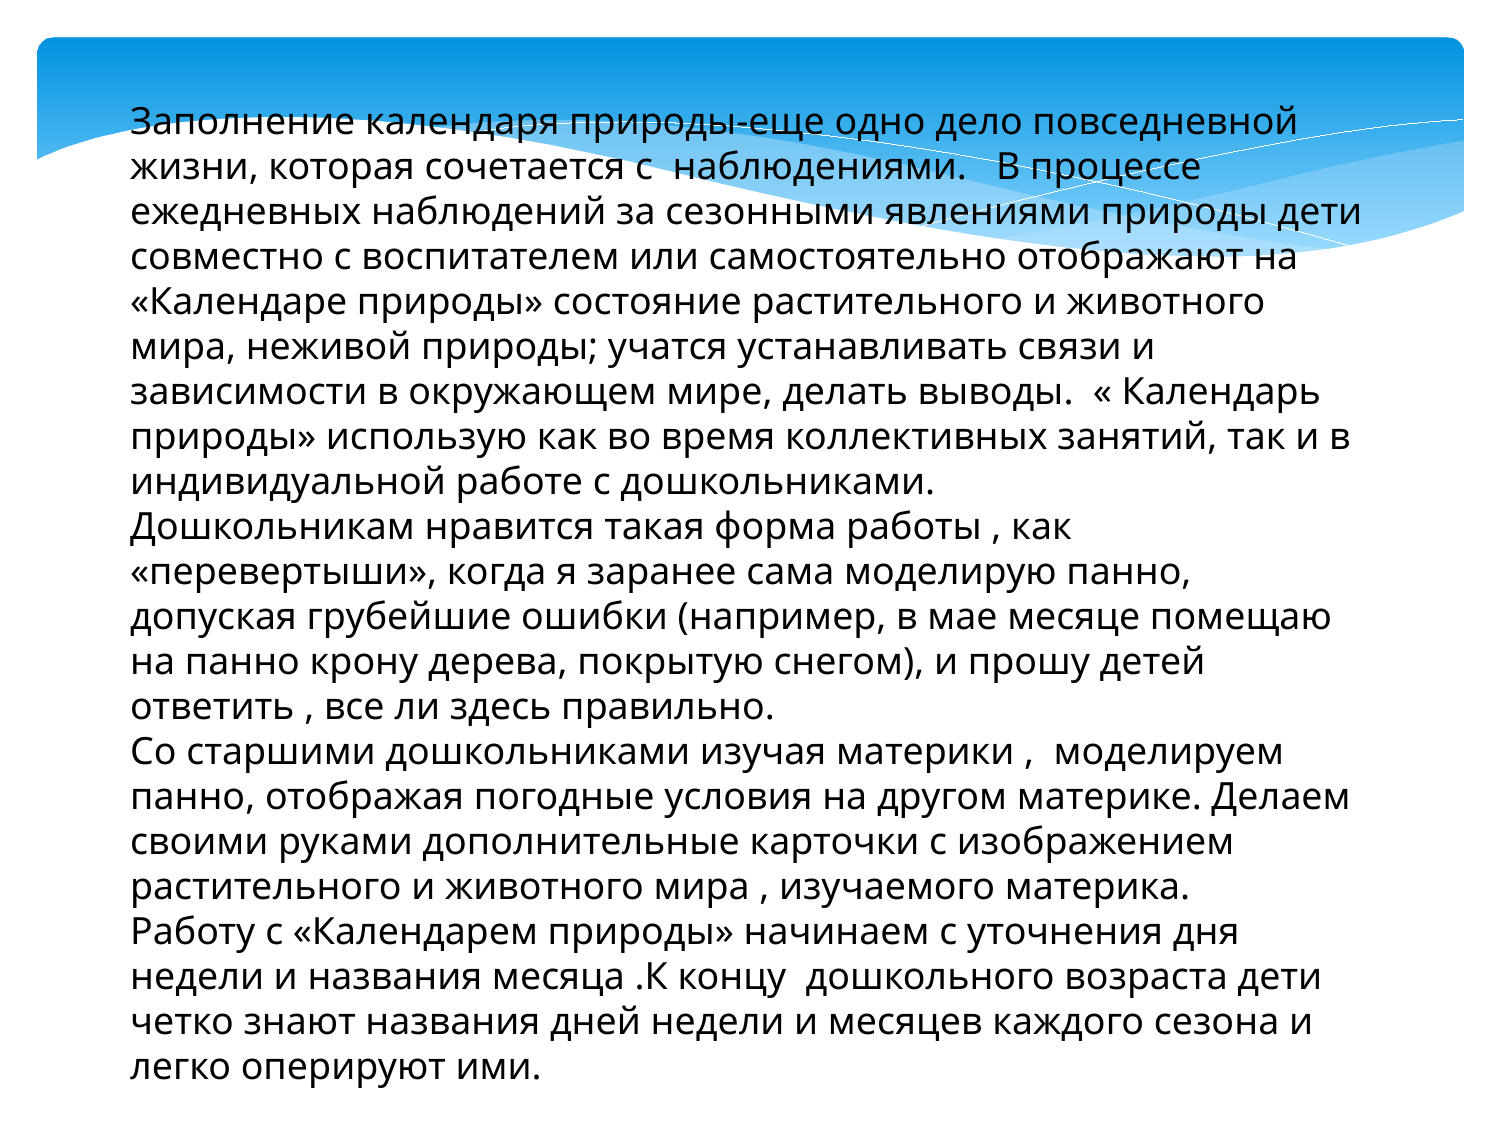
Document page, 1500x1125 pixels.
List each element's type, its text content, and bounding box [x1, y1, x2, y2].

text_box Заполнение календаря природы-еще одно дело повседневной жизни, которая сочетается с наблюдениями. В процессе ежедневных наблюдений за сезонными явлениями природы дети совместно с воспитателем или самостоятельно отображают на «Календаре природы» состояние растительного и животного мира, неживой природы; учатся устанавливать связи и зависимости в окружающем мире, делать выводы. « Календарь природы» использую как во время коллективных занятий, так и в индивидуальной работе с дошкольниками. Дошкольникам нравится такая форма работы , как «перевертыши», когда я заранее сама моделирую панно, допуская грубейшие ошибки (например, в мае месяце помещаю на панно крону дерева, покрытую снегом), и прошу детей ответить , все ли здесь правильно. Со старшими дошкольниками изучая материки , моделируем панно, отображая погодные условия на другом материке. Делаем своими руками дополнительные карточки с изображением растительного и животного мира , изучаемого материка. Работу с «Календарем природы» начинаем с уточнения дня недели и названия месяца .К концу дошкольного возраста дети четко знают названия дней недели и месяцев каждого сезона и легко оперируют ими. [115, 89, 1380, 1125]
